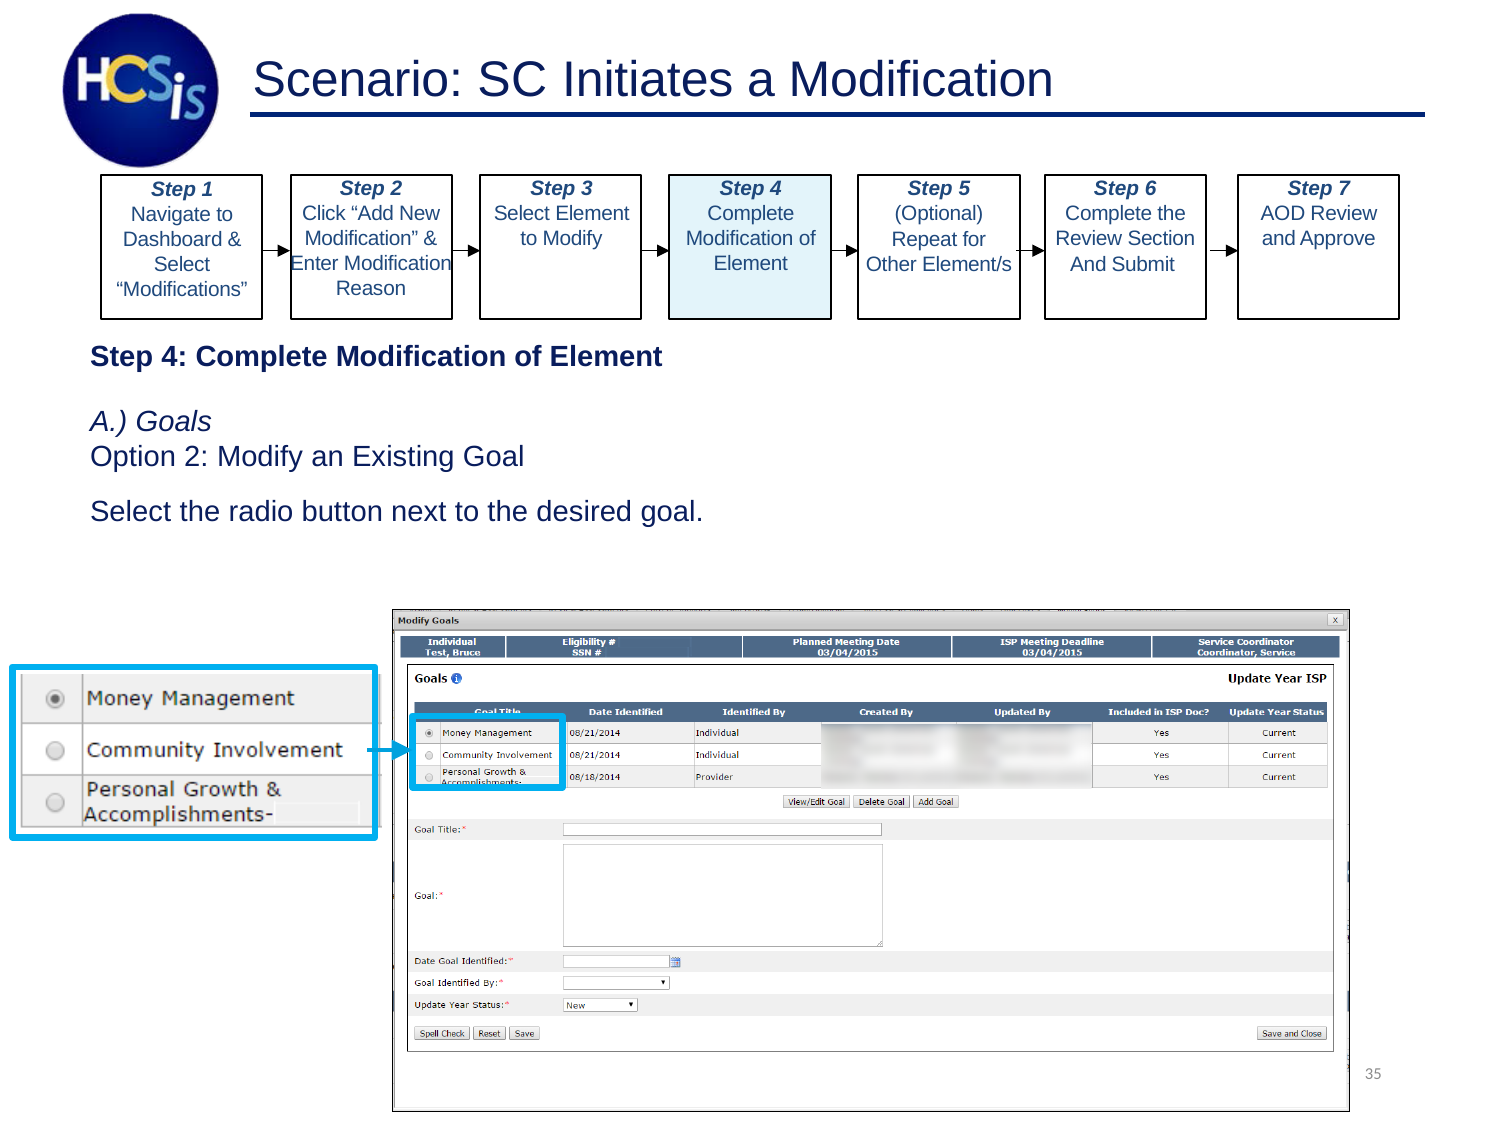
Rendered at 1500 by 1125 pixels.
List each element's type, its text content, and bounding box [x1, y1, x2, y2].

picture [392, 609, 1351, 1112]
picture [62, 13, 220, 169]
text_box Step 4: Complete Modification of Element A.) Goals Option 2: Modify an Existing Goal Select the radio button next to the desired goal. [87, 337, 1392, 528]
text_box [100, 174, 1400, 327]
picture [18, 674, 371, 831]
title Scenario: SC Initiates a Modification [88, 45, 1412, 234]
text_box [12, 666, 375, 838]
picture [417, 720, 558, 783]
slide_number 35 [1355, 1042, 1397, 1103]
